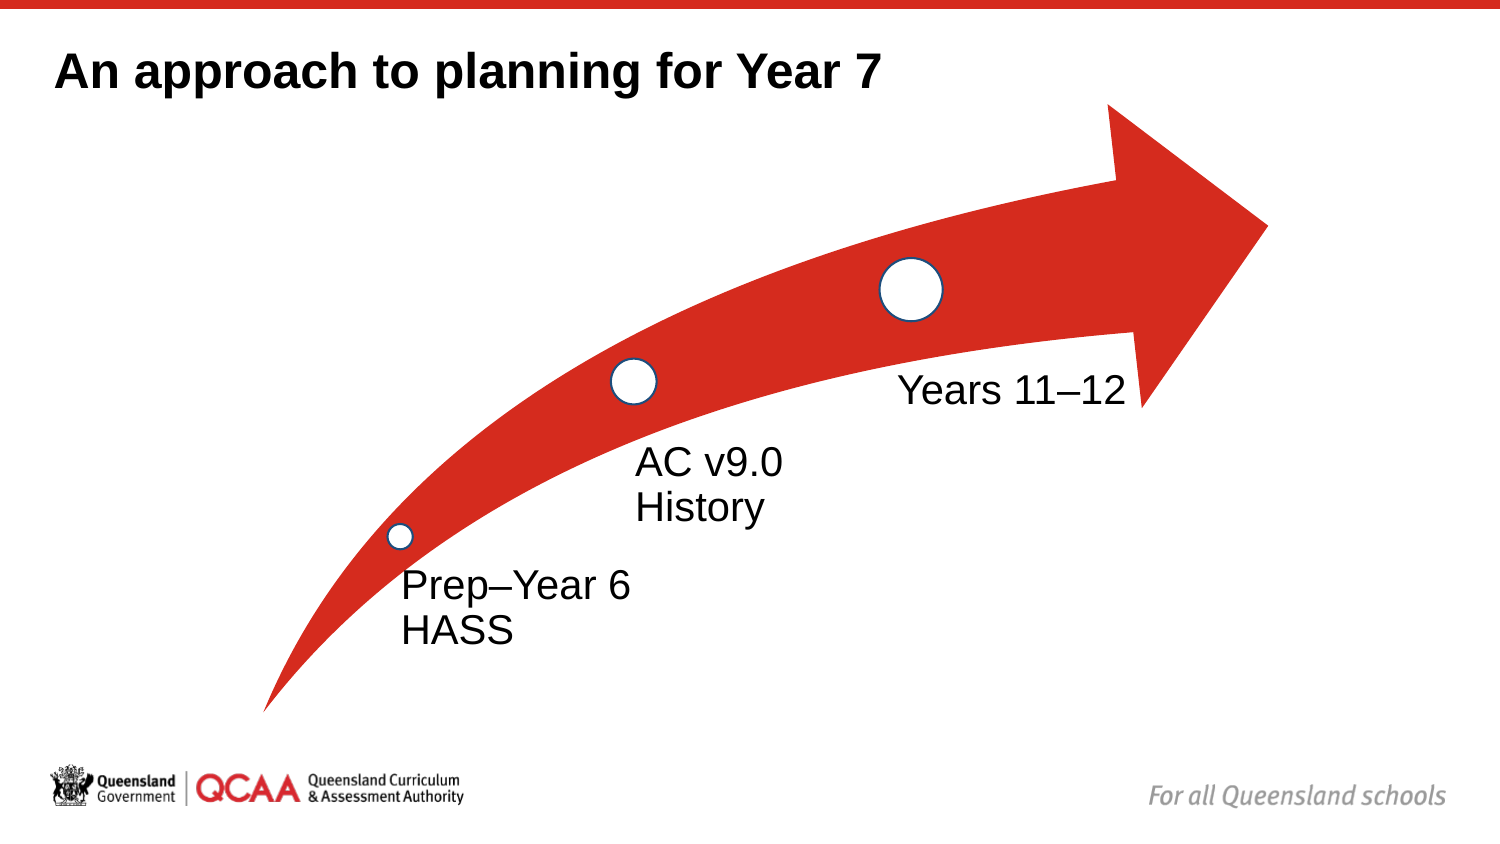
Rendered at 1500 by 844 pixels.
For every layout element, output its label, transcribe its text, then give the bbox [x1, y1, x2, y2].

text_box [386, 522, 414, 551]
picture [50, 764, 464, 806]
text_box Prep–Year 6 HASS [387, 563, 693, 654]
picture [1149, 784, 1446, 809]
title An approach to planning for Year 7 [53, 45, 1448, 105]
text_box [878, 256, 944, 323]
text_box [263, 104, 1269, 713]
text_box [609, 357, 658, 406]
text_box Years 11–12 [863, 368, 1145, 414]
text_box AC v9.0 History [610, 440, 845, 531]
